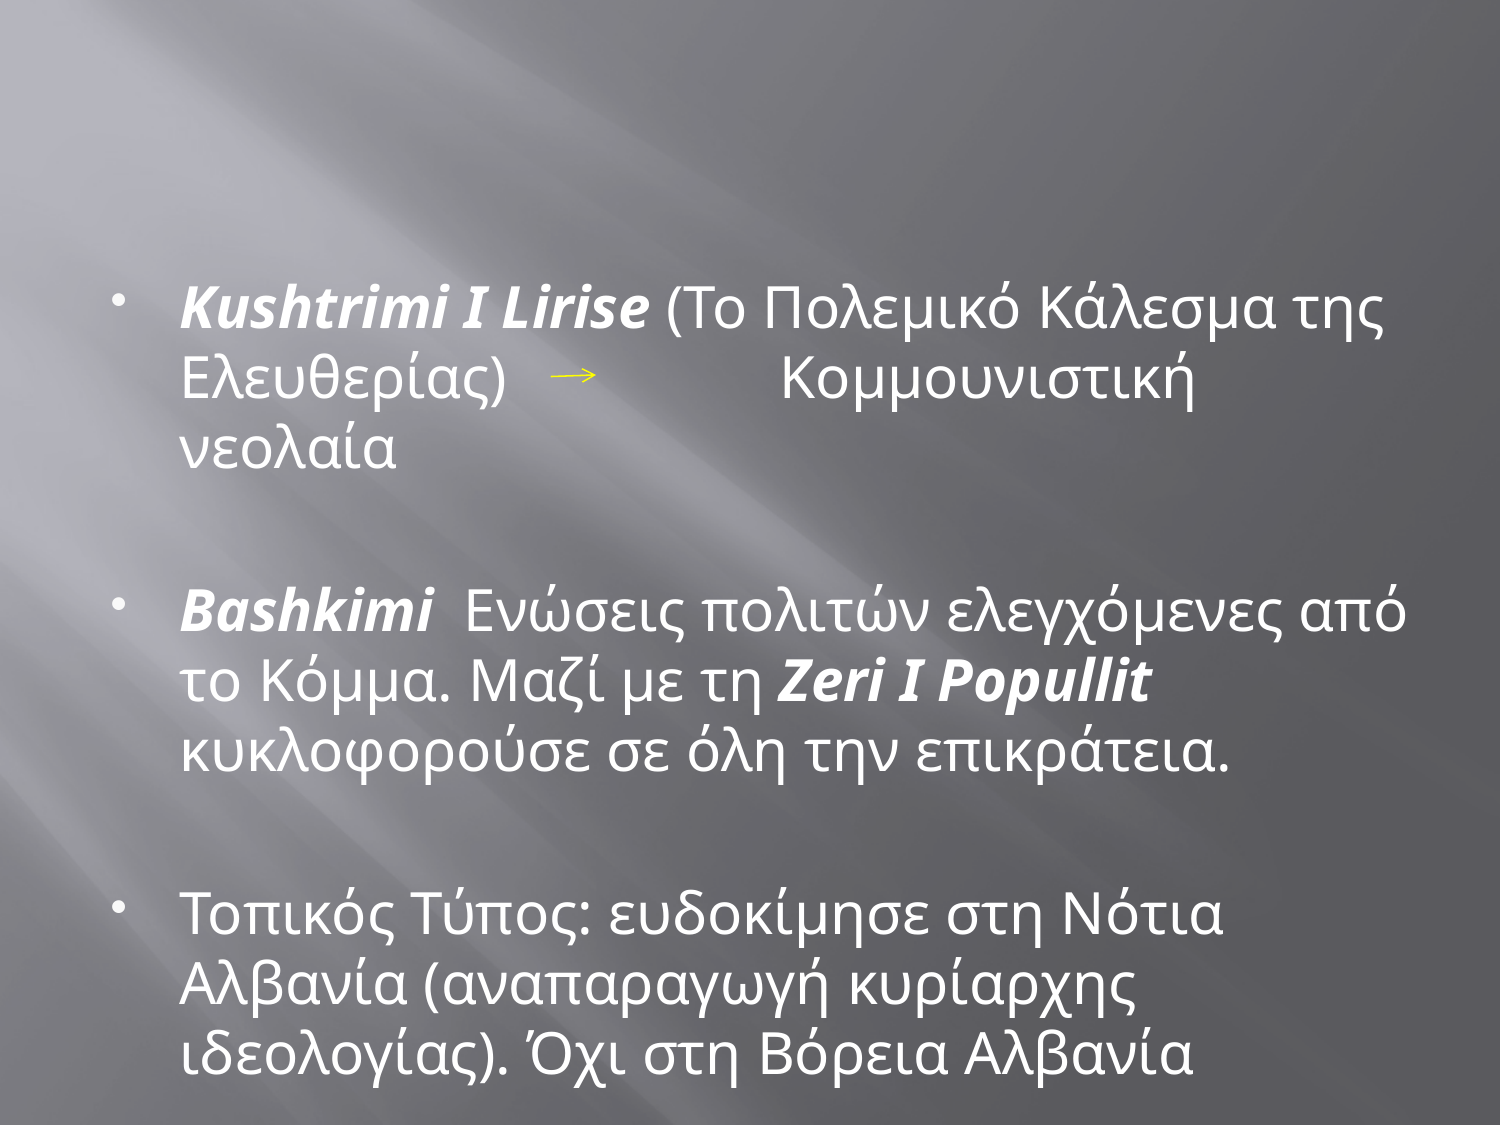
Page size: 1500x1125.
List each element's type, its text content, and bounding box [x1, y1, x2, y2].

list Kushtrimi I Lirise (Το Πολεμικό Κάλεσμα της Ελευθερίας) Κομμουνιστική νεολαία Bashkimi Ενώσεις πολιτών ελεγχόμενες από το Κόμμα. Μαζί με τη Zeri I Popullit κυκλοφορούσε σε όλη την επικράτεια. Τοπικός Τύπος: ευδοκίμησε στη Νότια Αλβανία (αναπαραγωγή κυρίαρχης ιδεολογίας). Όχι στη Βόρεια Αλβανία [75, 262, 1425, 1035]
